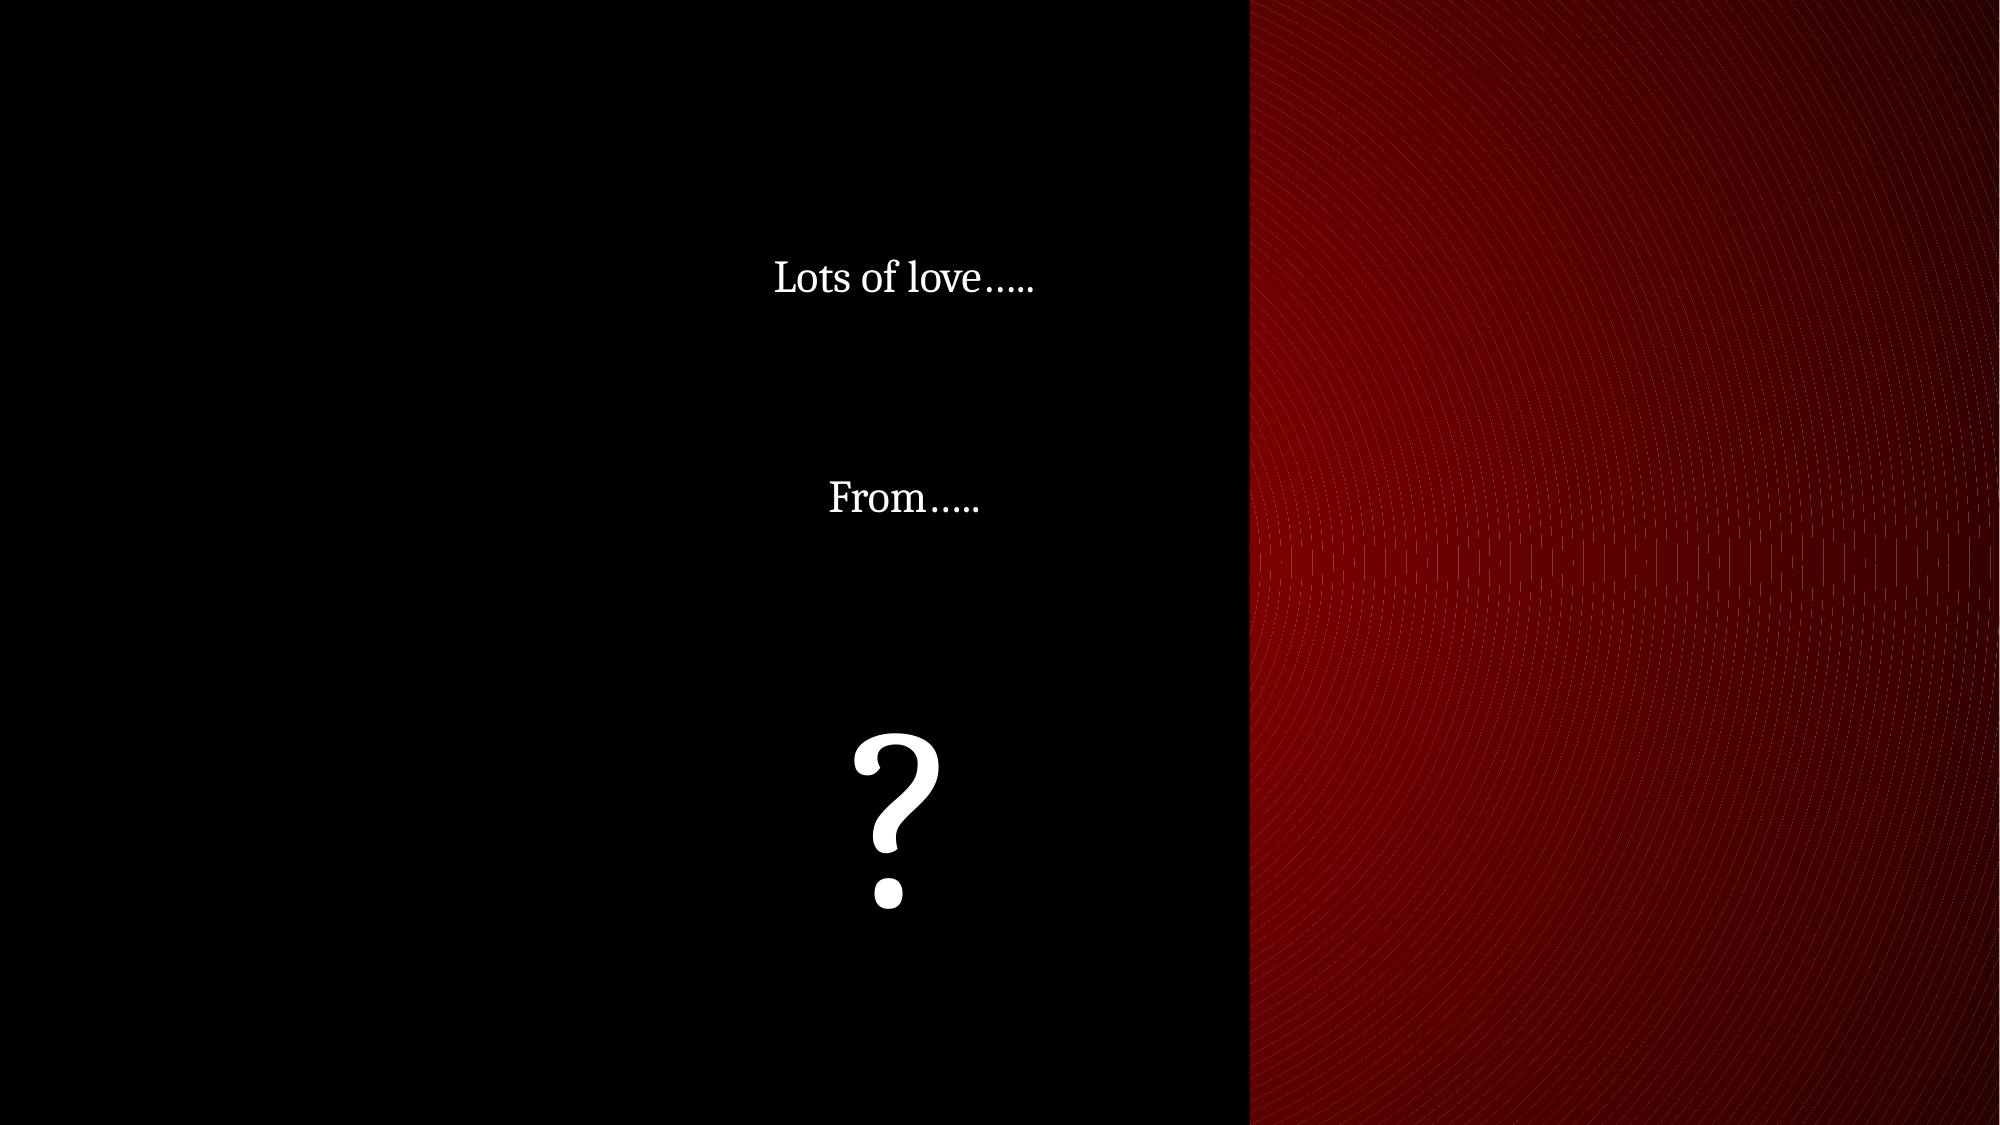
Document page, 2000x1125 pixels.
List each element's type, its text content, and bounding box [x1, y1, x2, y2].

text_box Lots of love….. From….. ? [54, 243, 1755, 977]
